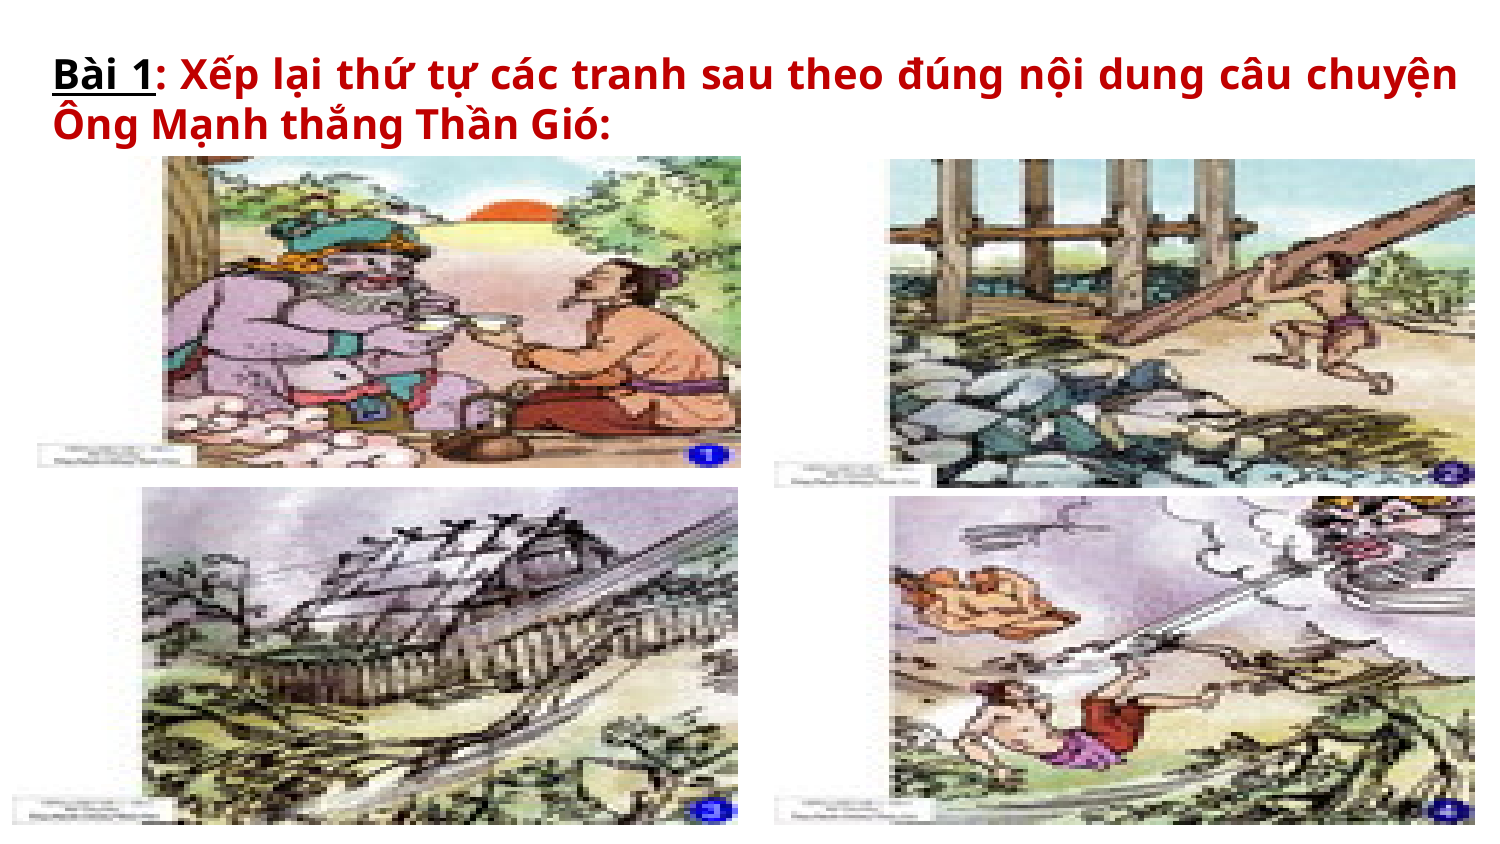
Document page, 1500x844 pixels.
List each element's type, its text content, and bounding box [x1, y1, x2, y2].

text_box Bài 1: Xếp lại thứ tự các tranh sau theo đúng nội dung câu chuyện Ông Mạnh thắng Thần Gió: [37, 40, 1475, 156]
picture [37, 156, 741, 468]
picture [774, 496, 1476, 826]
picture [12, 487, 738, 826]
picture [774, 159, 1476, 488]
